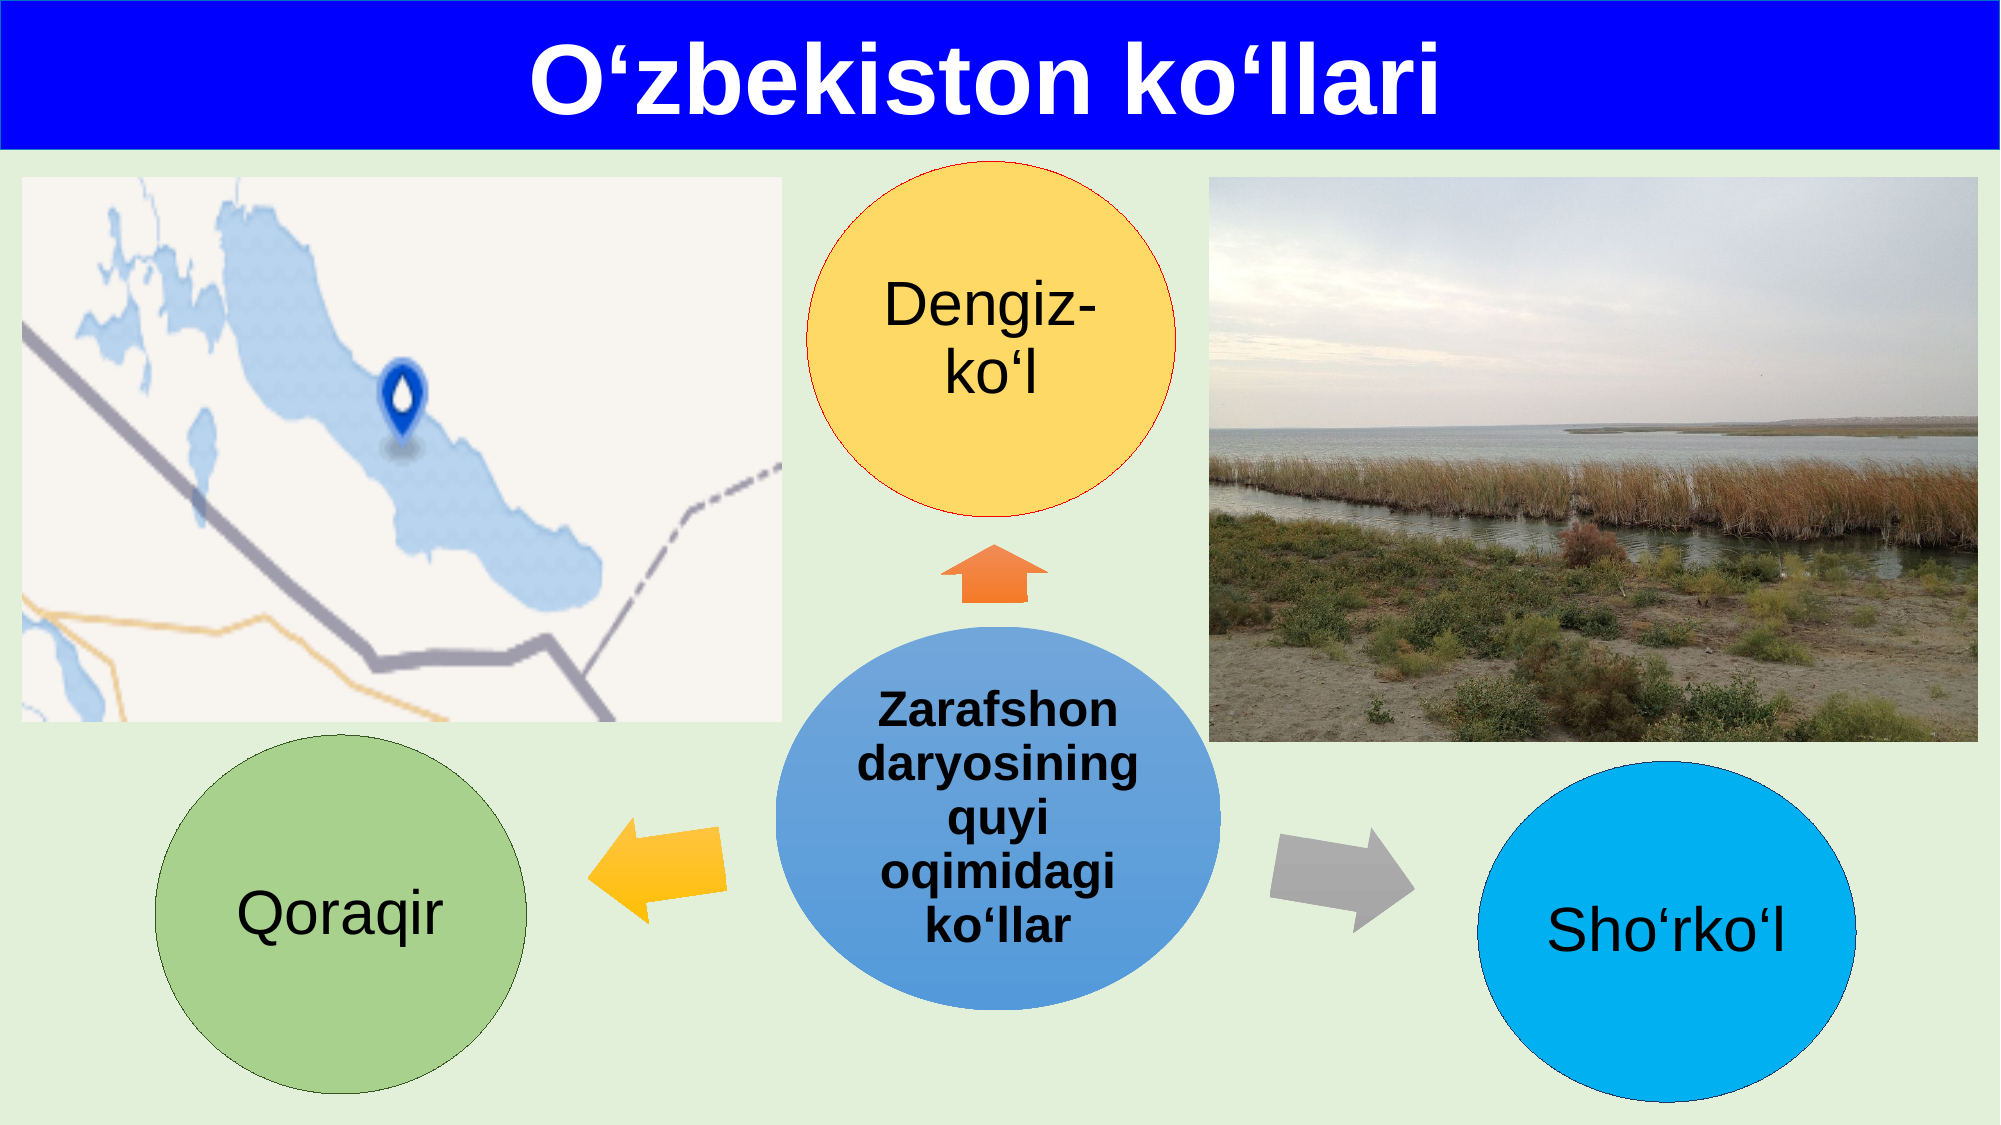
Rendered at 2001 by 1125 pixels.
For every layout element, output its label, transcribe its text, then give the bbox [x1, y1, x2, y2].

picture [1209, 177, 1978, 742]
text_box O‘zbekiston ko‘llari [0, 0, 2000, 149]
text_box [0, 149, 2000, 1125]
picture [22, 177, 782, 722]
